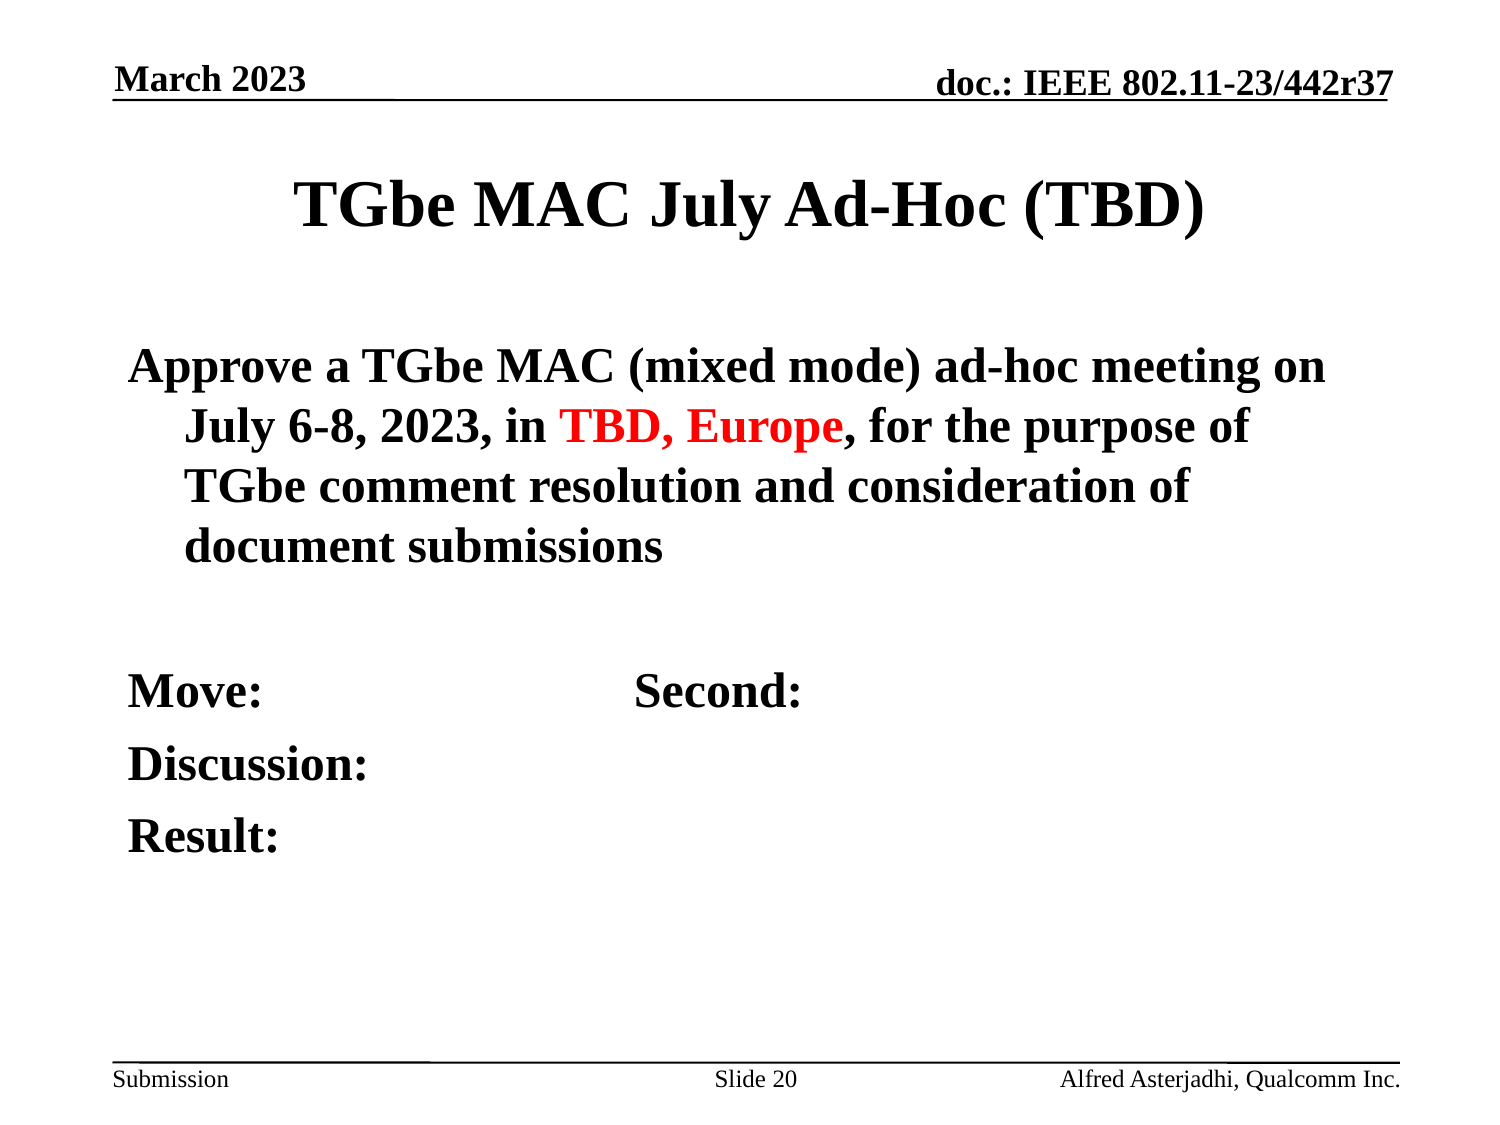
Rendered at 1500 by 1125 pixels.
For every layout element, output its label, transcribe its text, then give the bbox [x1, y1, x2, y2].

title TGbe MAC July Ad-Hoc (TBD) [112, 112, 1388, 288]
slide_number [114, 54, 423, 100]
slide_number Slide 20 [712, 1061, 800, 1123]
footer Alfred Asterjadhi, Qualcomm Inc. [878, 1061, 1402, 1093]
list Approve a TGbe MAC (mixed mode) ad-hoc meeting on July 6-8, 2023, in TBD, Europe, for the purpose of TGbe comment resolution and consideration of document submissions Move: Second: Discussion: Result: [112, 324, 1388, 1000]
